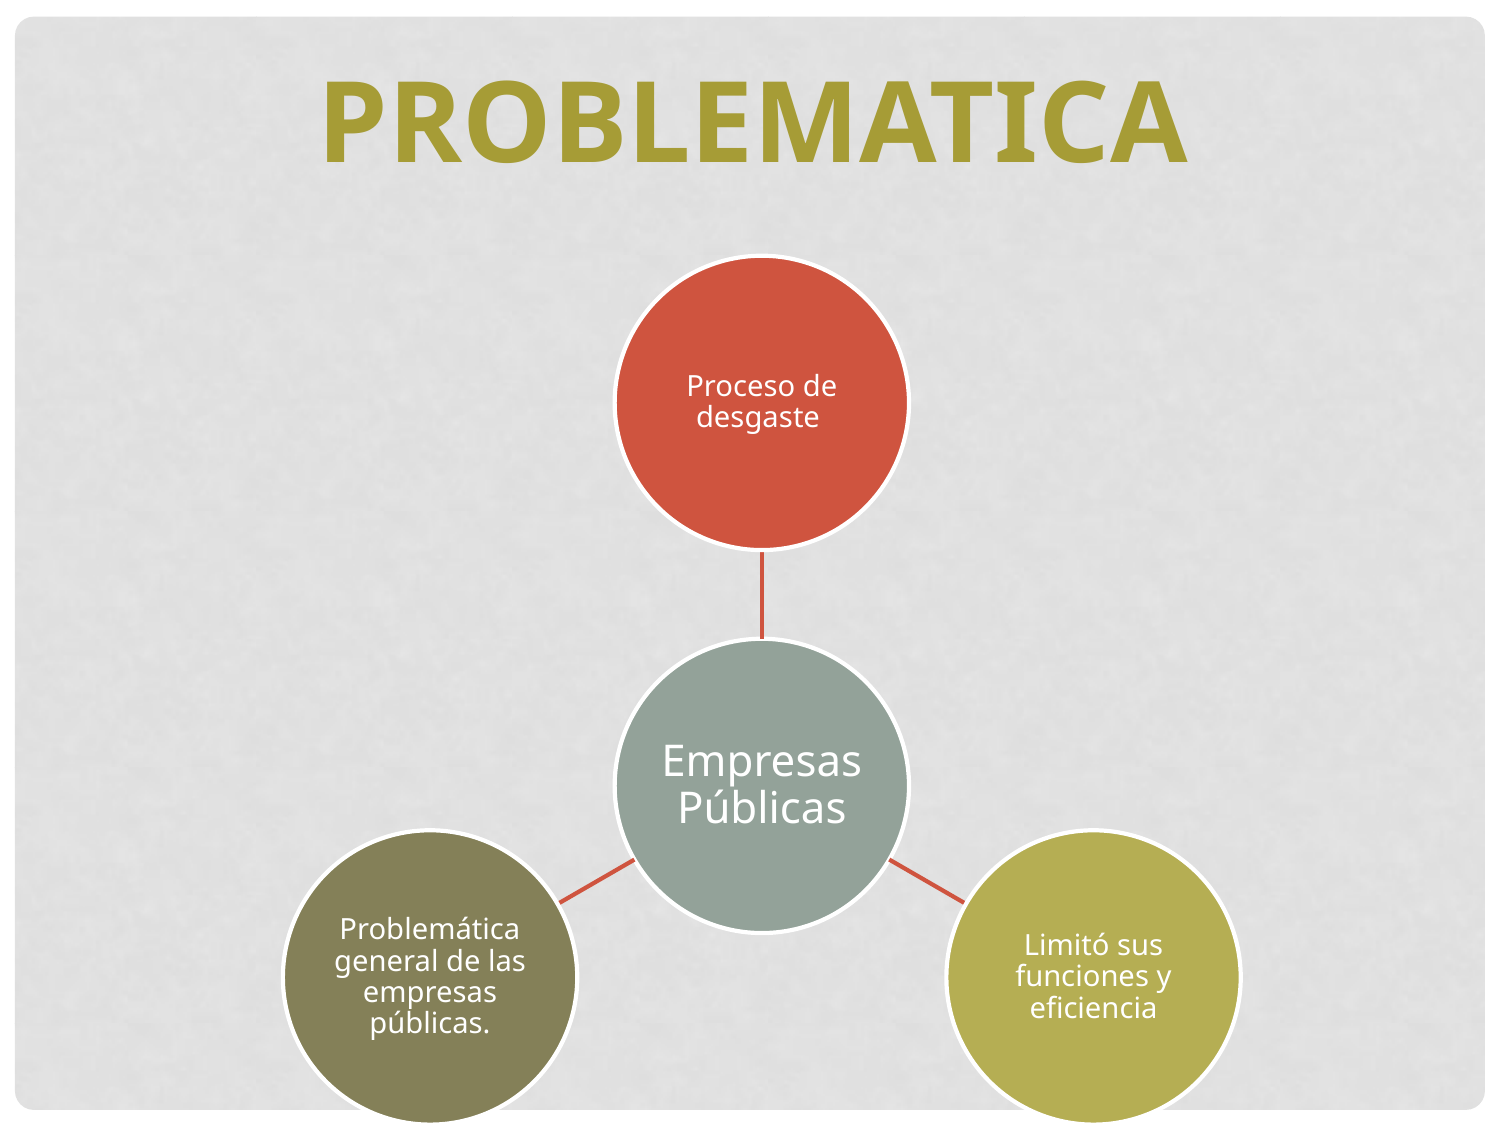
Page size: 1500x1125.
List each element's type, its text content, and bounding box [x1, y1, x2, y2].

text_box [76, 255, 1448, 1125]
text_box PROBLEMATICA [302, 42, 1204, 193]
